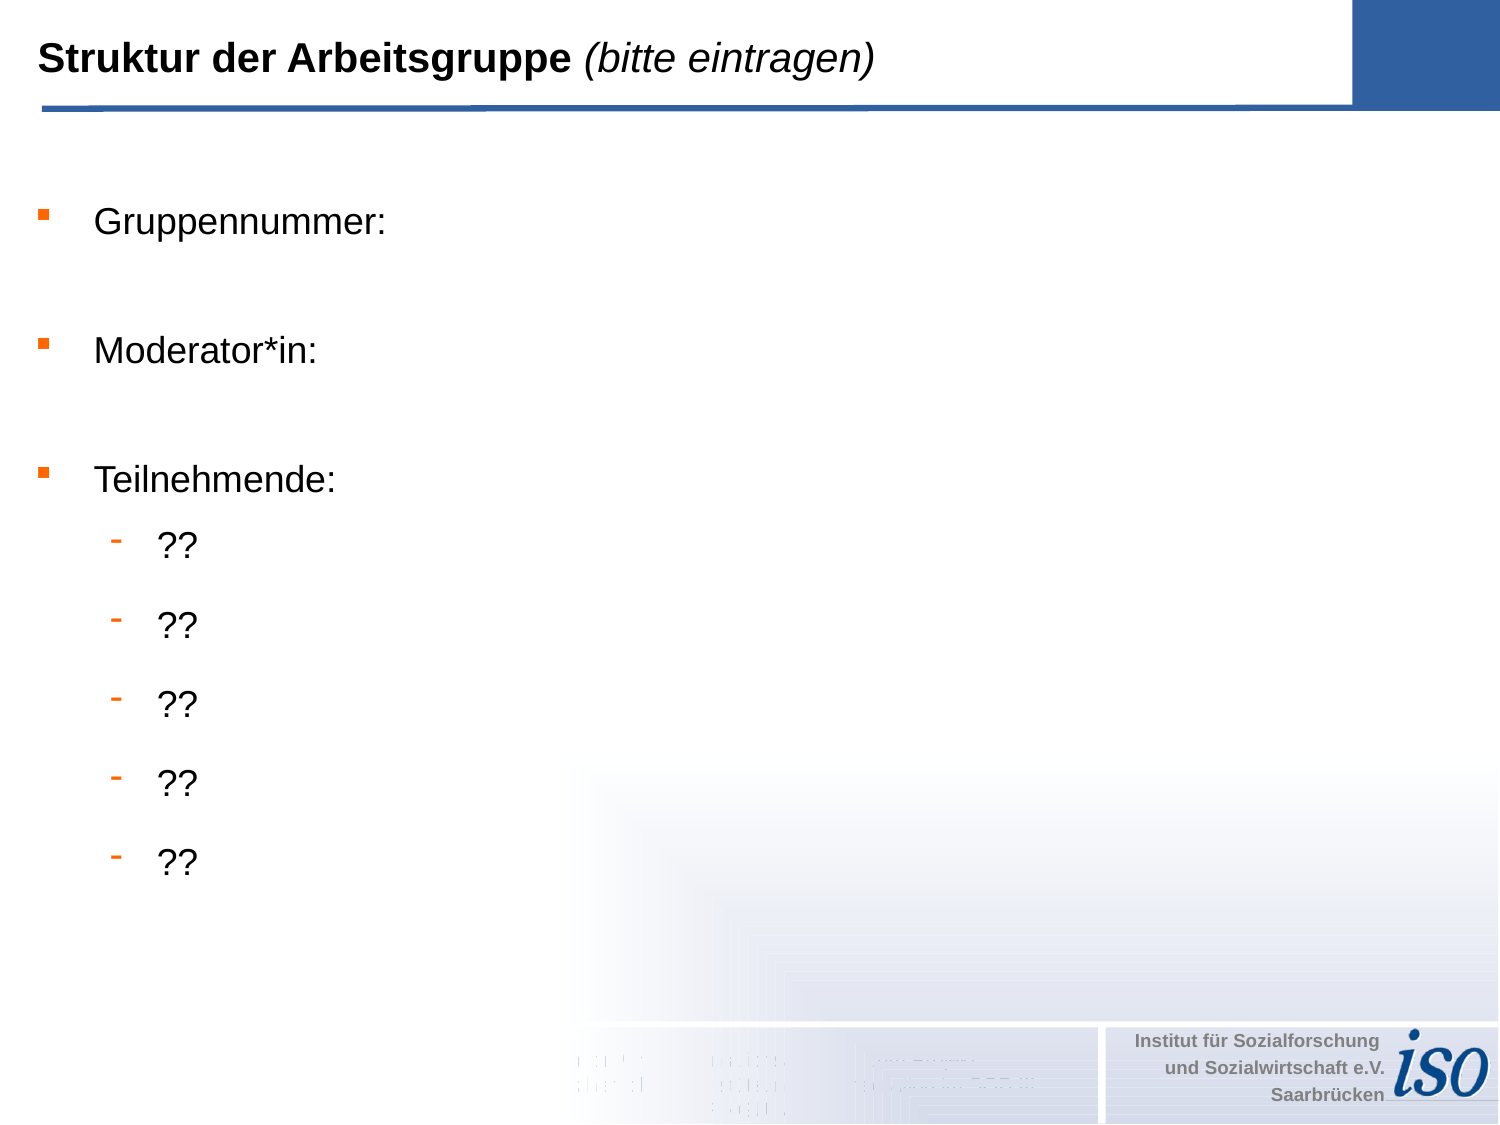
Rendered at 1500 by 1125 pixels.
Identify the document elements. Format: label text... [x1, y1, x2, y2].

picture [1459, 1026, 1499, 1101]
text_box Struktur der Arbeitsgruppe (bitte eintragen) [23, 0, 1459, 88]
text_box Gruppennummer: Moderator*in: Teilnehmende: ?? ?? ?? ?? ?? [20, 180, 1459, 1125]
text_box [608, 88, 1365, 128]
